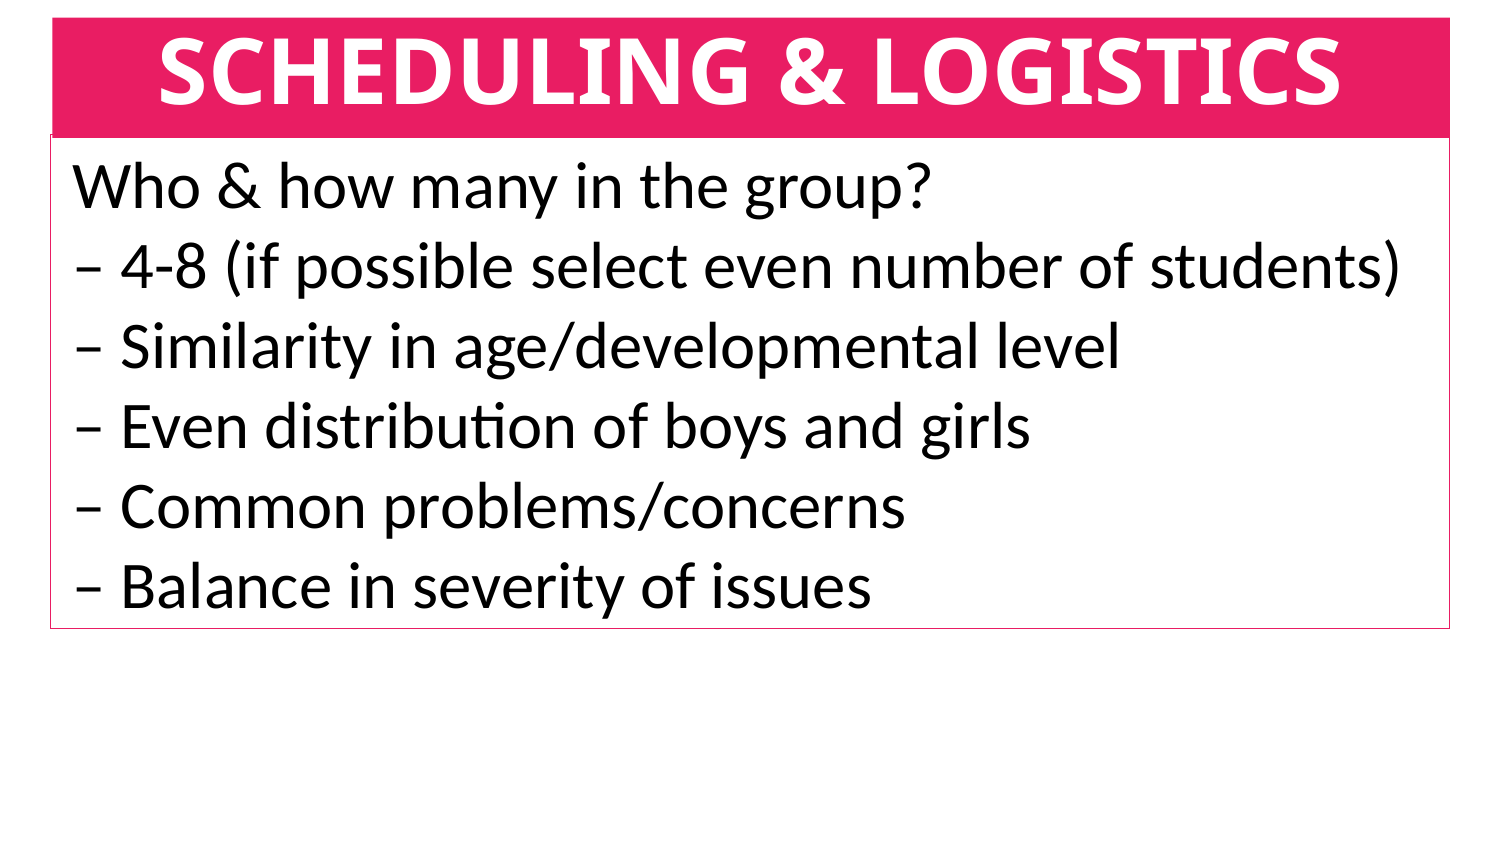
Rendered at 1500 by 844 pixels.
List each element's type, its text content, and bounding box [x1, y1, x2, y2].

title SCHEDULING & LOGISTICS [52, 17, 1450, 134]
text_box Who & how many in the group? – 4-8 (if possible select even number of students) – Similarity in age/developmental level – Even distribution of boys and girls – Common problems/concerns – Balance in severity of issues [50, 134, 1450, 629]
